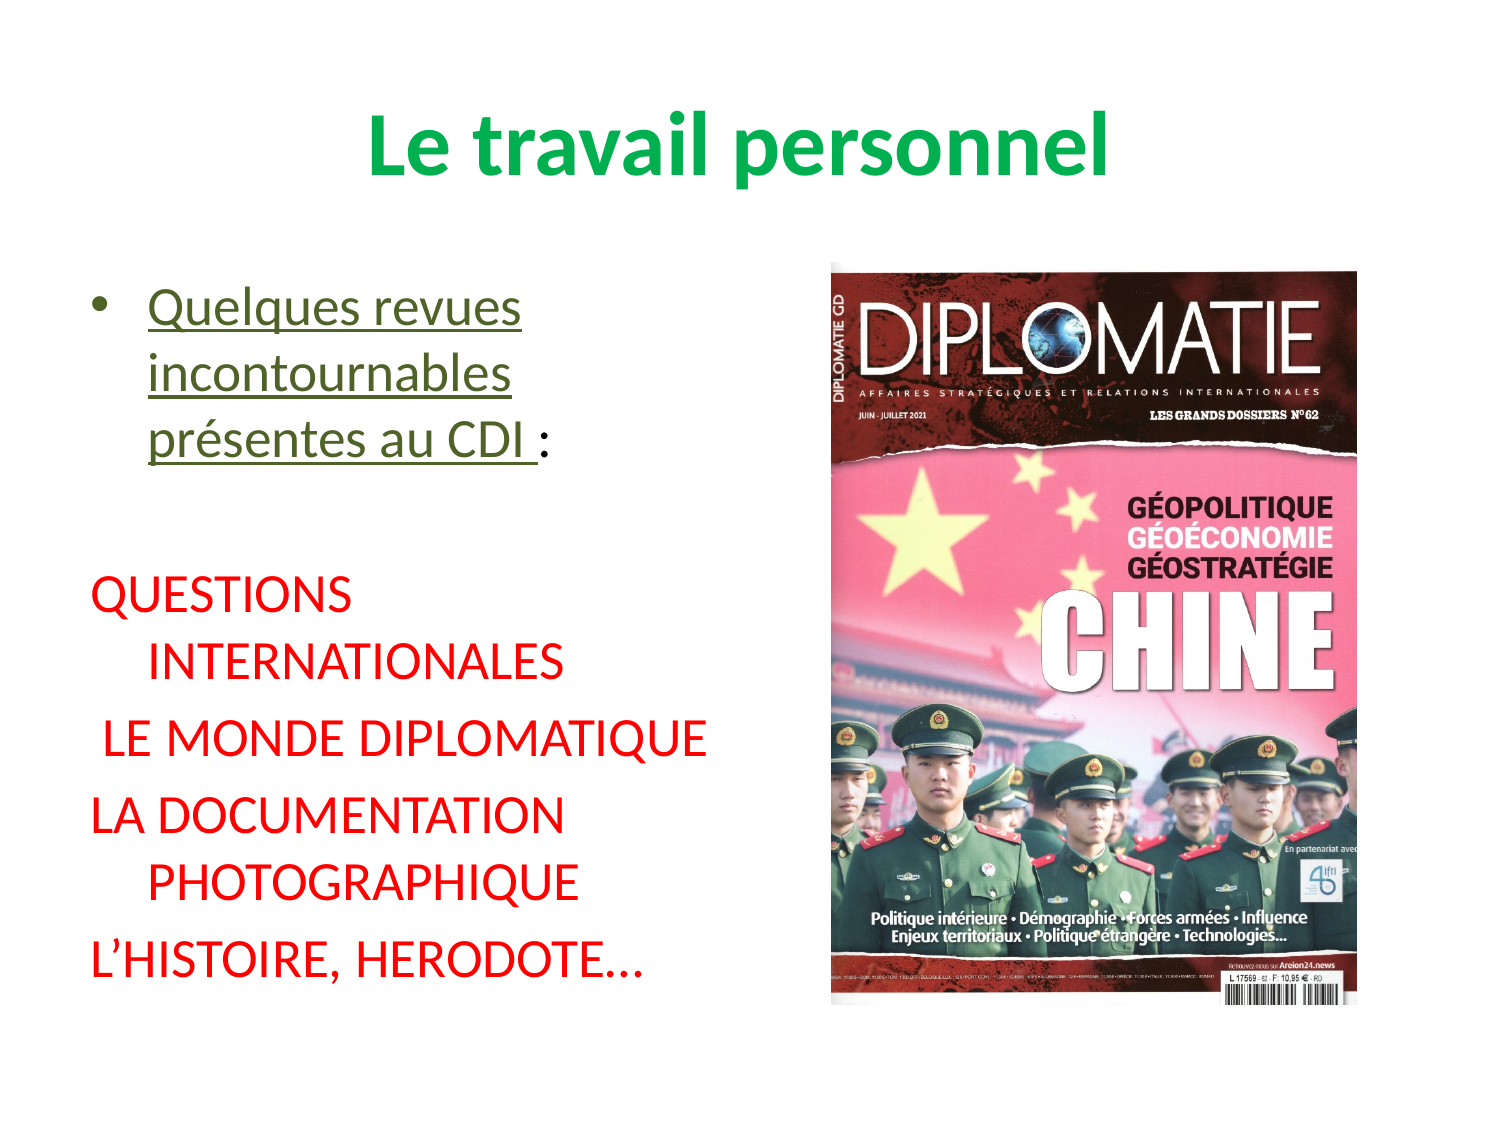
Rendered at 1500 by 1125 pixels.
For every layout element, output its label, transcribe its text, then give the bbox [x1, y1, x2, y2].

list Quelques revues incontournables présentes au CDI : QUESTIONS INTERNATIONALES LE MONDE DIPLOMATIQUE LA DOCUMENTATION PHOTOGRAPHIQUE L’HISTOIRE, HERODOTE… [75, 262, 738, 1005]
title Le travail personnel [75, 45, 1425, 233]
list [830, 262, 1357, 1006]
